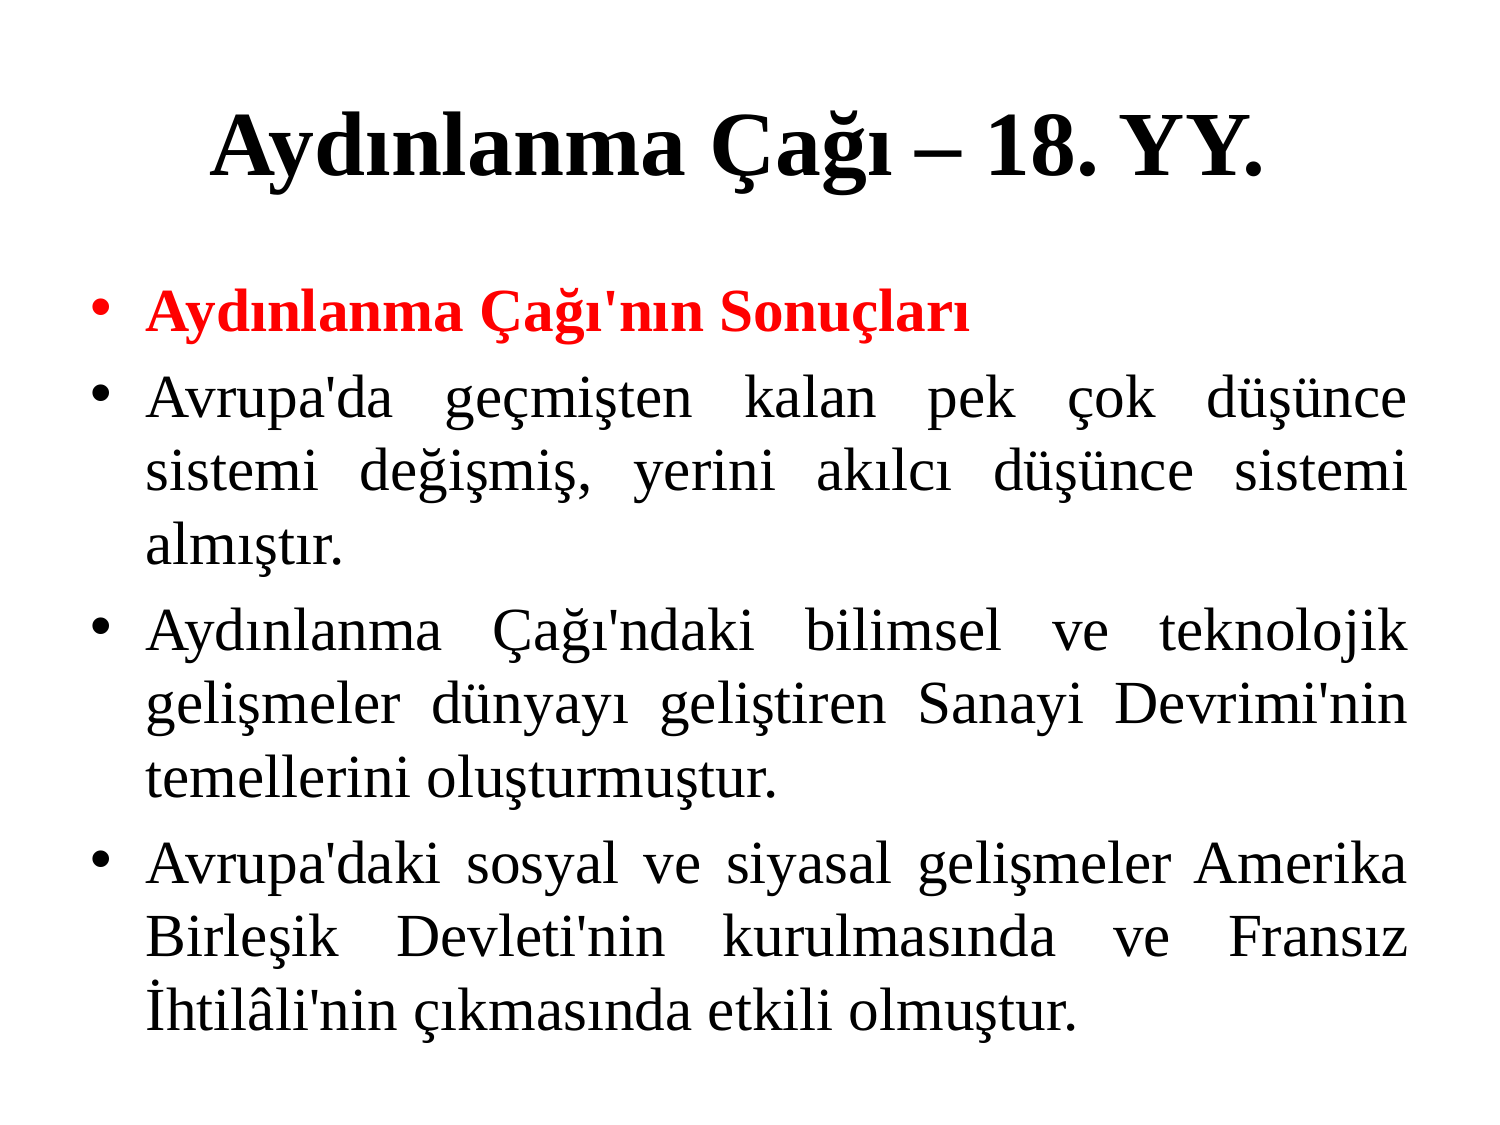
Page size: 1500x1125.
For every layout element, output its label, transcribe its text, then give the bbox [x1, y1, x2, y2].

list Aydınlanma Çağı'nın Sonuçları Avrupa'da geçmişten kalan pek çok düşünce sistemi değişmiş, yerini akılcı düşünce sistemi almıştır. Aydınlanma Çağı'ndaki bilimsel ve teknolojik gelişmeler dünyayı geliştiren Sanayi Devrimi'nin temellerini oluşturmuştur. Avrupa'daki sosyal ve siyasal gelişmeler Amerika Birleşik Devleti'nin kurulmasında ve Fransız İhtilâli'nin çıkmasında etkili olmuştur. [75, 262, 1425, 1059]
title Aydınlanma Çağı – 18. YY. [75, 45, 1425, 233]
